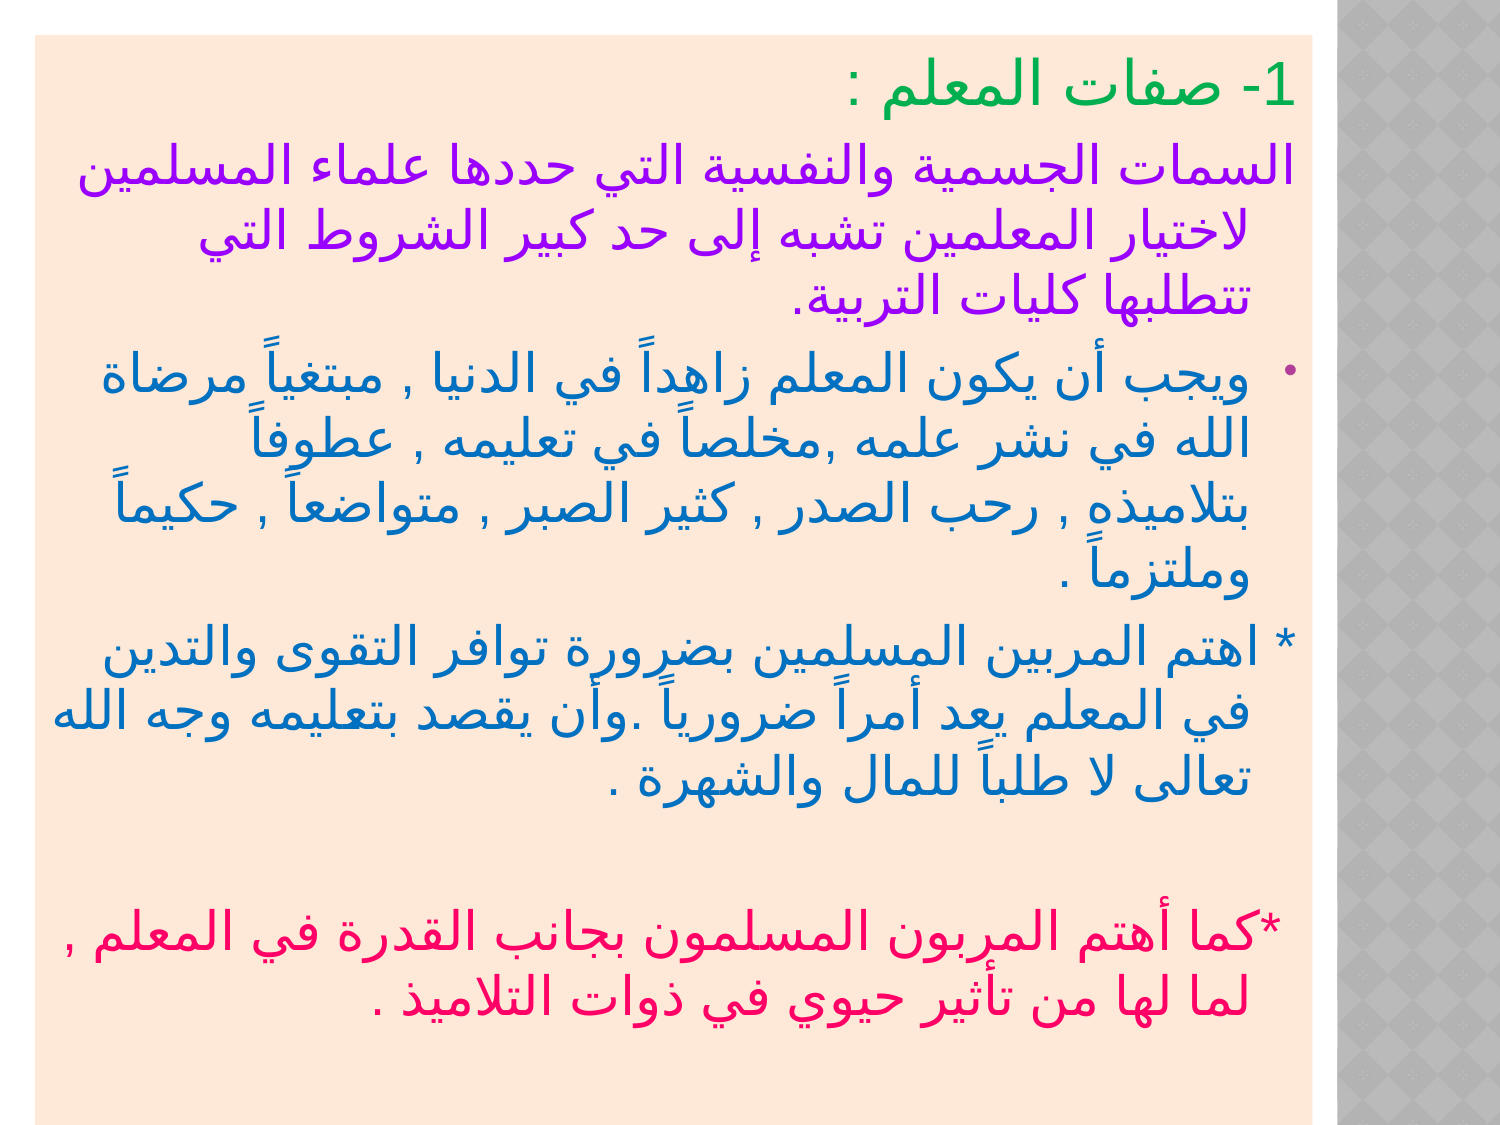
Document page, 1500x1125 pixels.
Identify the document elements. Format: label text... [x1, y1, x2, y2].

list 1- صفات المعلم : السمات الجسمية والنفسية التي حددها علماء المسلمين لاختيار المعلمين تشبه إلى حد كبير الشروط التي تتطلبها كليات التربية. ويجب أن يكون المعلم زاهداً في الدنيا , مبتغياً مرضاة الله في نشر علمه ,مخلصاً في تعليمه , عطوفاً بتلاميذه , رحب الصدر , كثير الصبر , متواضعاً , حكيماً وملتزماً . * اهتم المربين المسلمين بضرورة توافر التقوى والتدين في المعلم يعد أمراً ضرورياً .وأن يقصد بتعليمه وجه الله تعالى لا طلباً للمال والشهرة . *كما أهتم المربون المسلمون بجانب القدرة في المعلم , لما لها من تأثير حيوي في ذوات التلاميذ . [34, 34, 1313, 1125]
